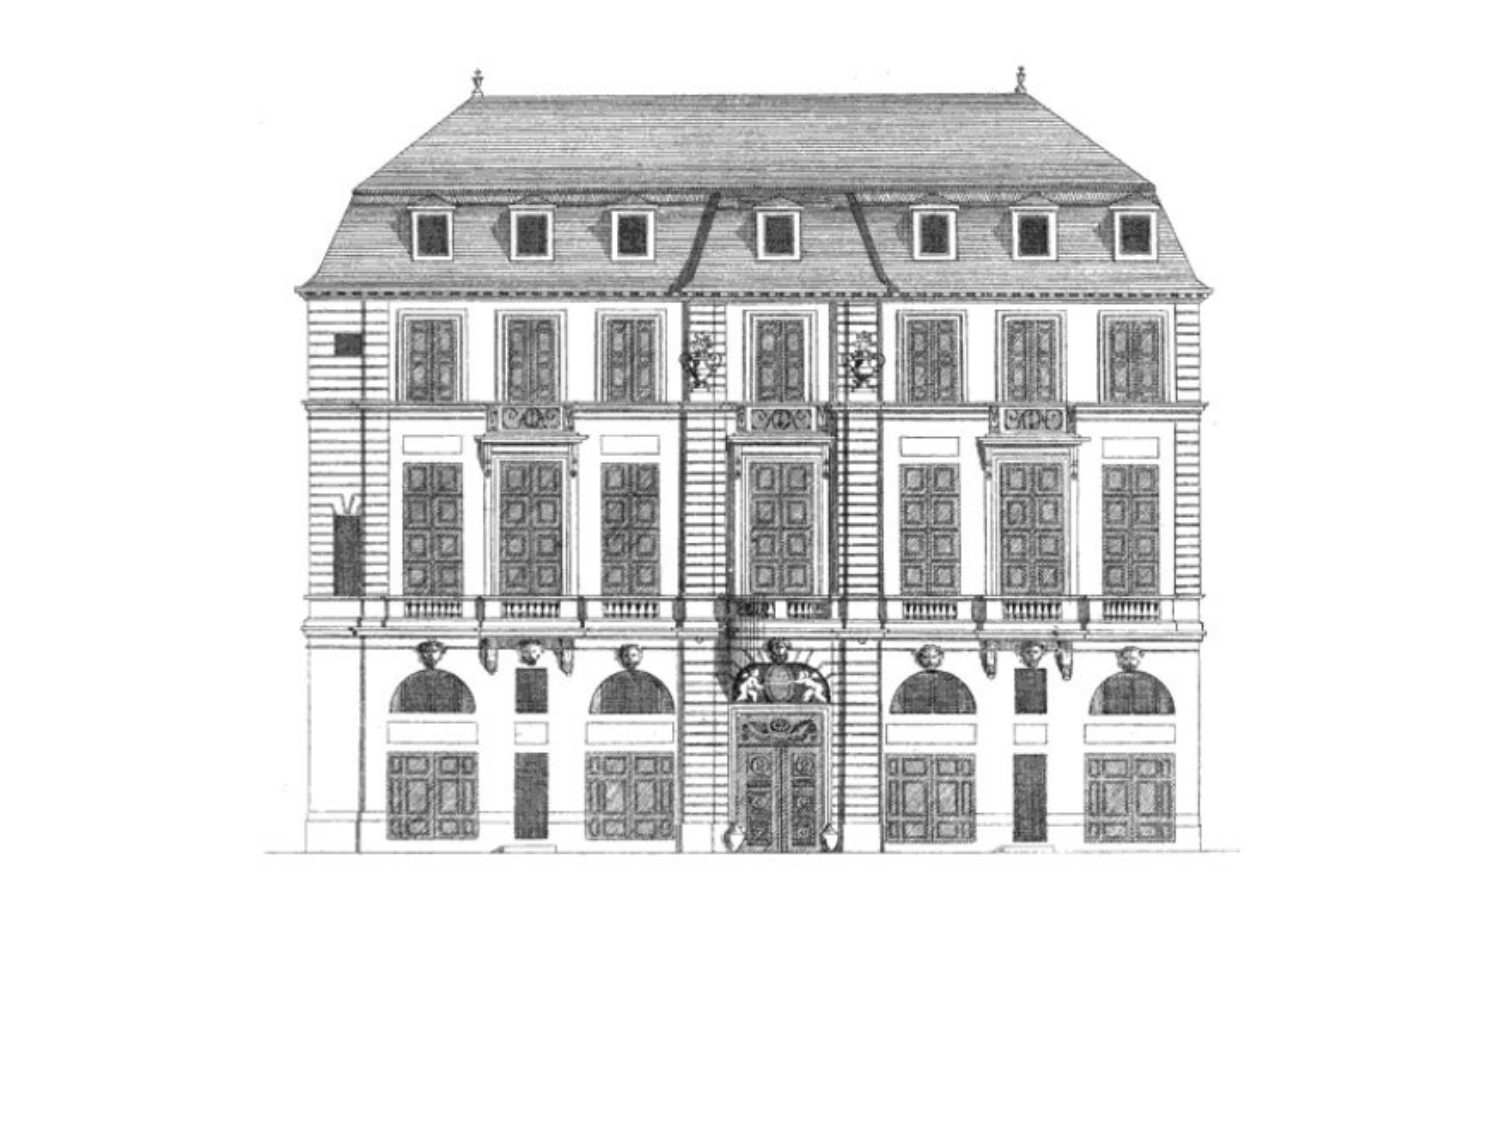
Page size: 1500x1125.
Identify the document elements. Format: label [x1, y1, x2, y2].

picture [243, 42, 1257, 887]
